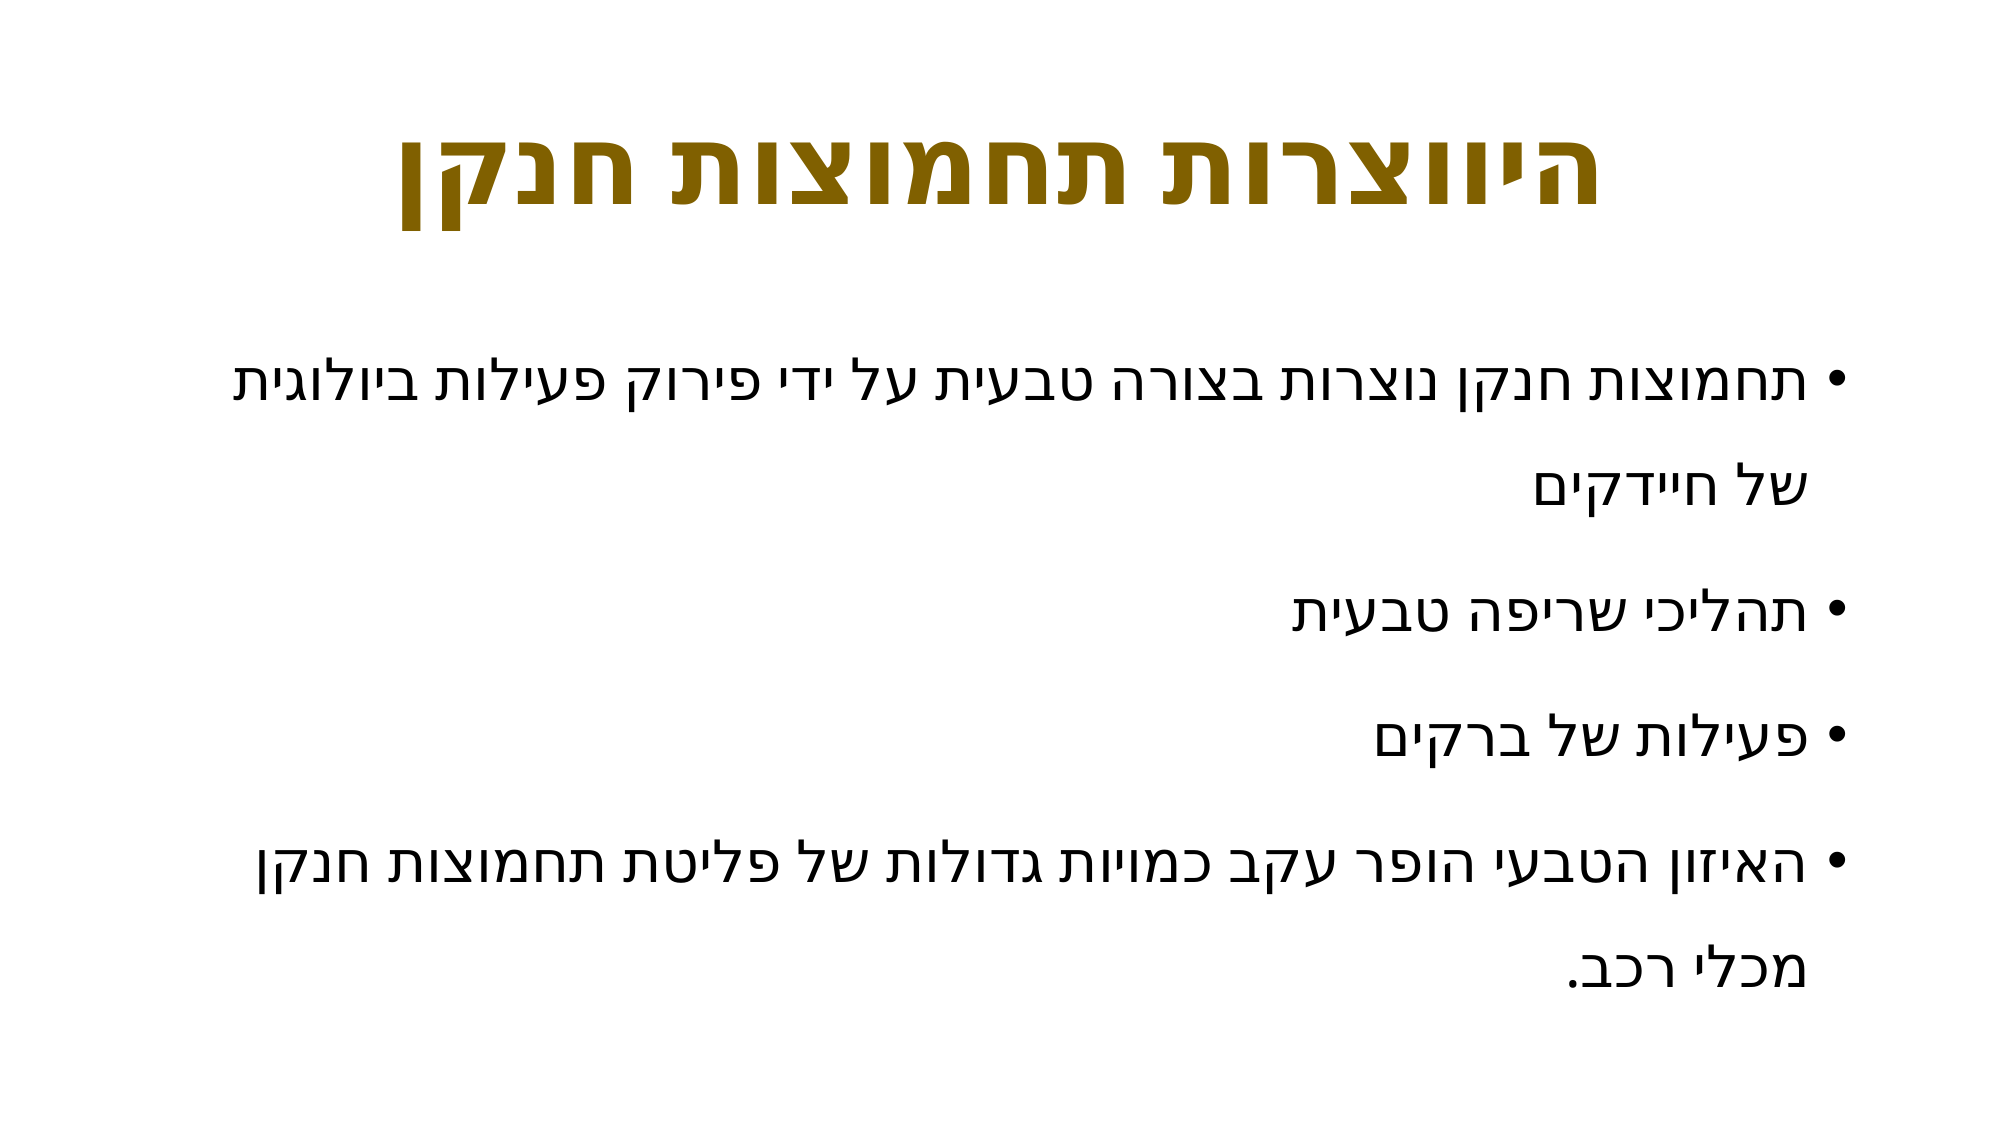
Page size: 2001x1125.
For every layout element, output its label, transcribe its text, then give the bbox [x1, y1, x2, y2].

list תחמוצות חנקן נוצרות בצורה טבעית על ידי פירוק פעילות ביולוגית של חיידקים תהליכי שריפה טבעית פעילות של ברקים האיזון הטבעי הופר עקב כמויות גדולות של פליטת תחמוצות חנקן מכלי רכב. [137, 299, 1863, 1014]
title היווצרות תחמוצות חנקן [137, 59, 1863, 278]
